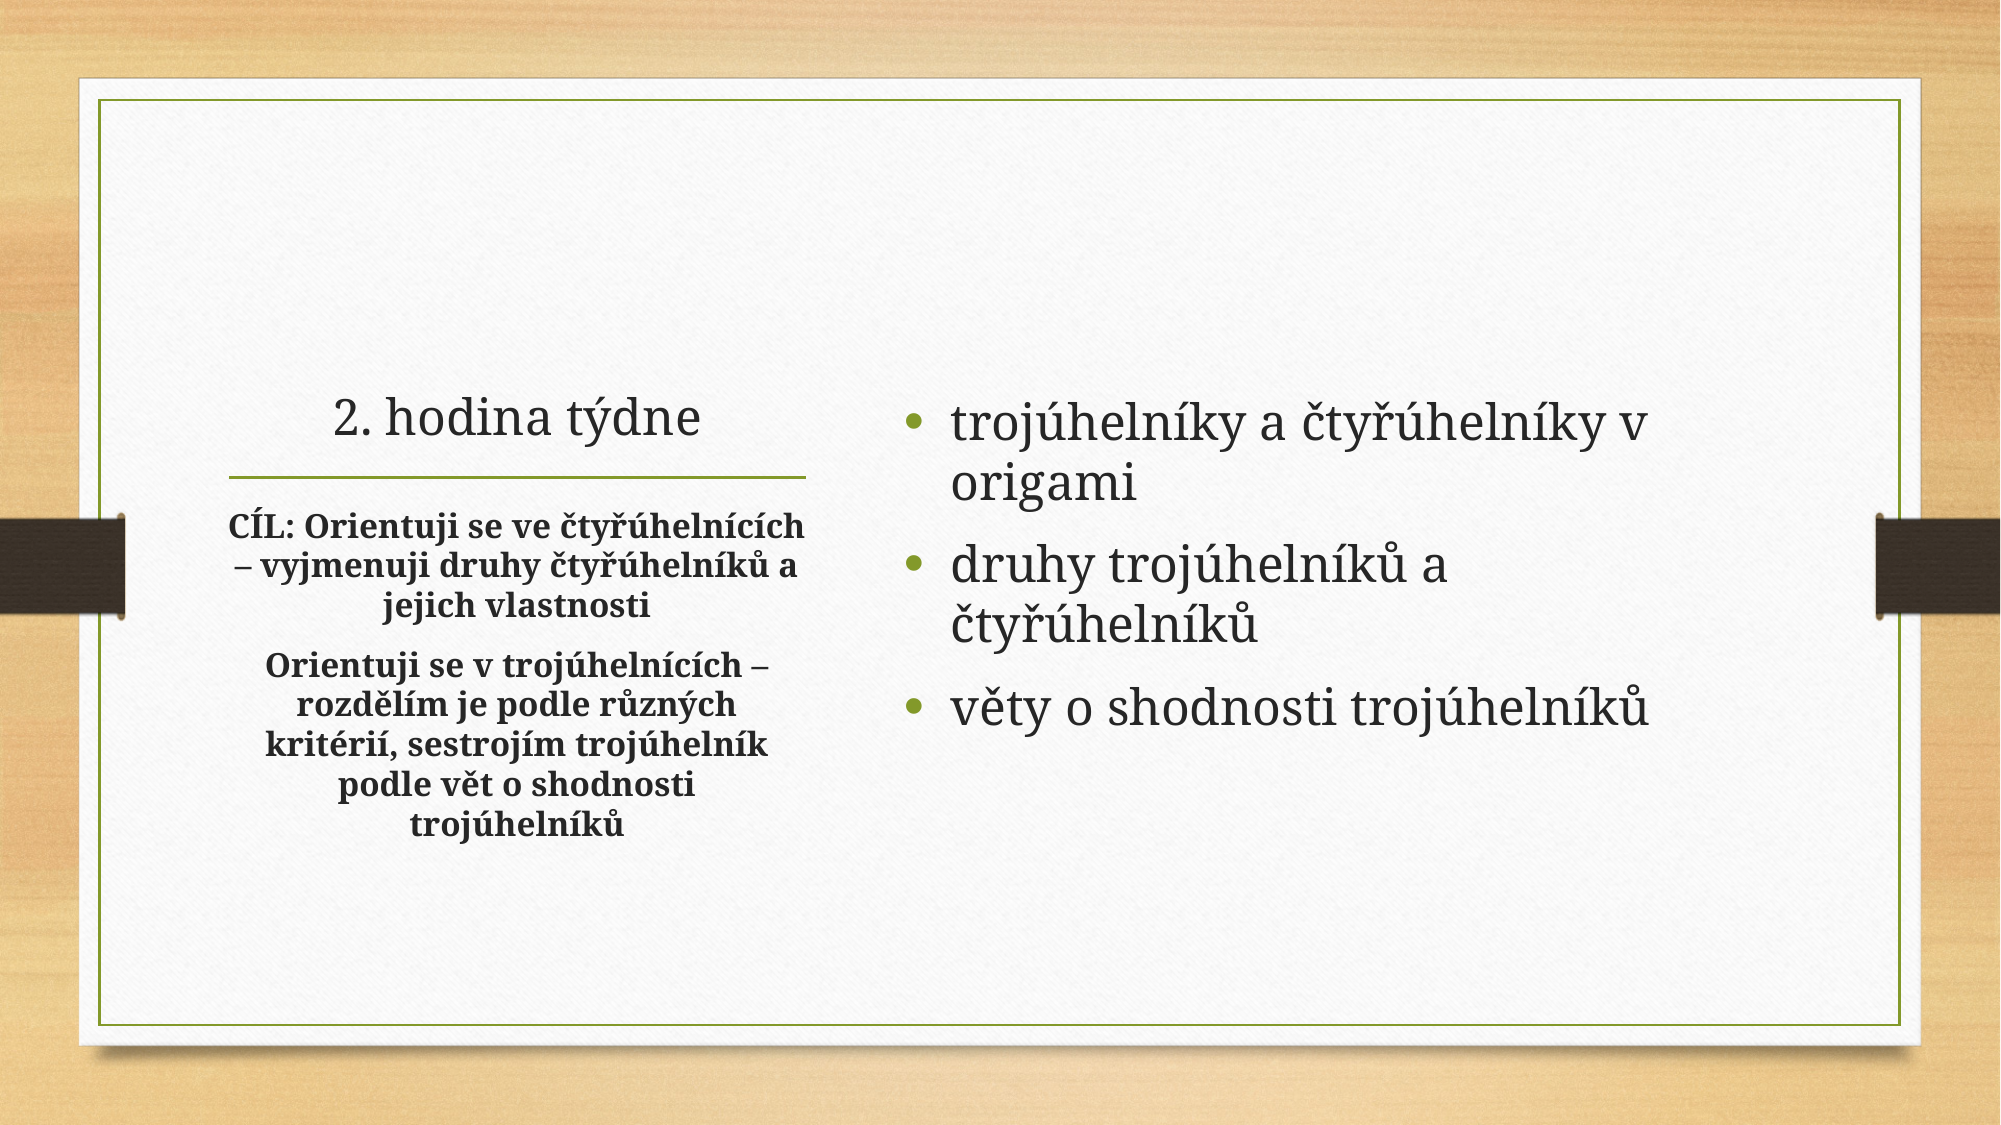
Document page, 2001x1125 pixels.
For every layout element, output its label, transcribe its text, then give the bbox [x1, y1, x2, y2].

list CÍL: Orientuji se ve čtyřúhelnících – vyjmenuji druhy čtyřúhelníků a jejich vlastnosti Orientuji se v trojúhelnících – rozdělím je podle různých kritérií, sestrojím trojúhelník podle vět o shodnosti trojúhelníků [212, 497, 823, 898]
title 2. hodina týdne [212, 227, 823, 453]
picture [0, 0, 2001, 1125]
list trojúhelníky a čtyřúhelníky v origami druhy trojúhelníků a čtyřúhelníků věty o shodnosti trojúhelníků [888, 161, 1787, 964]
